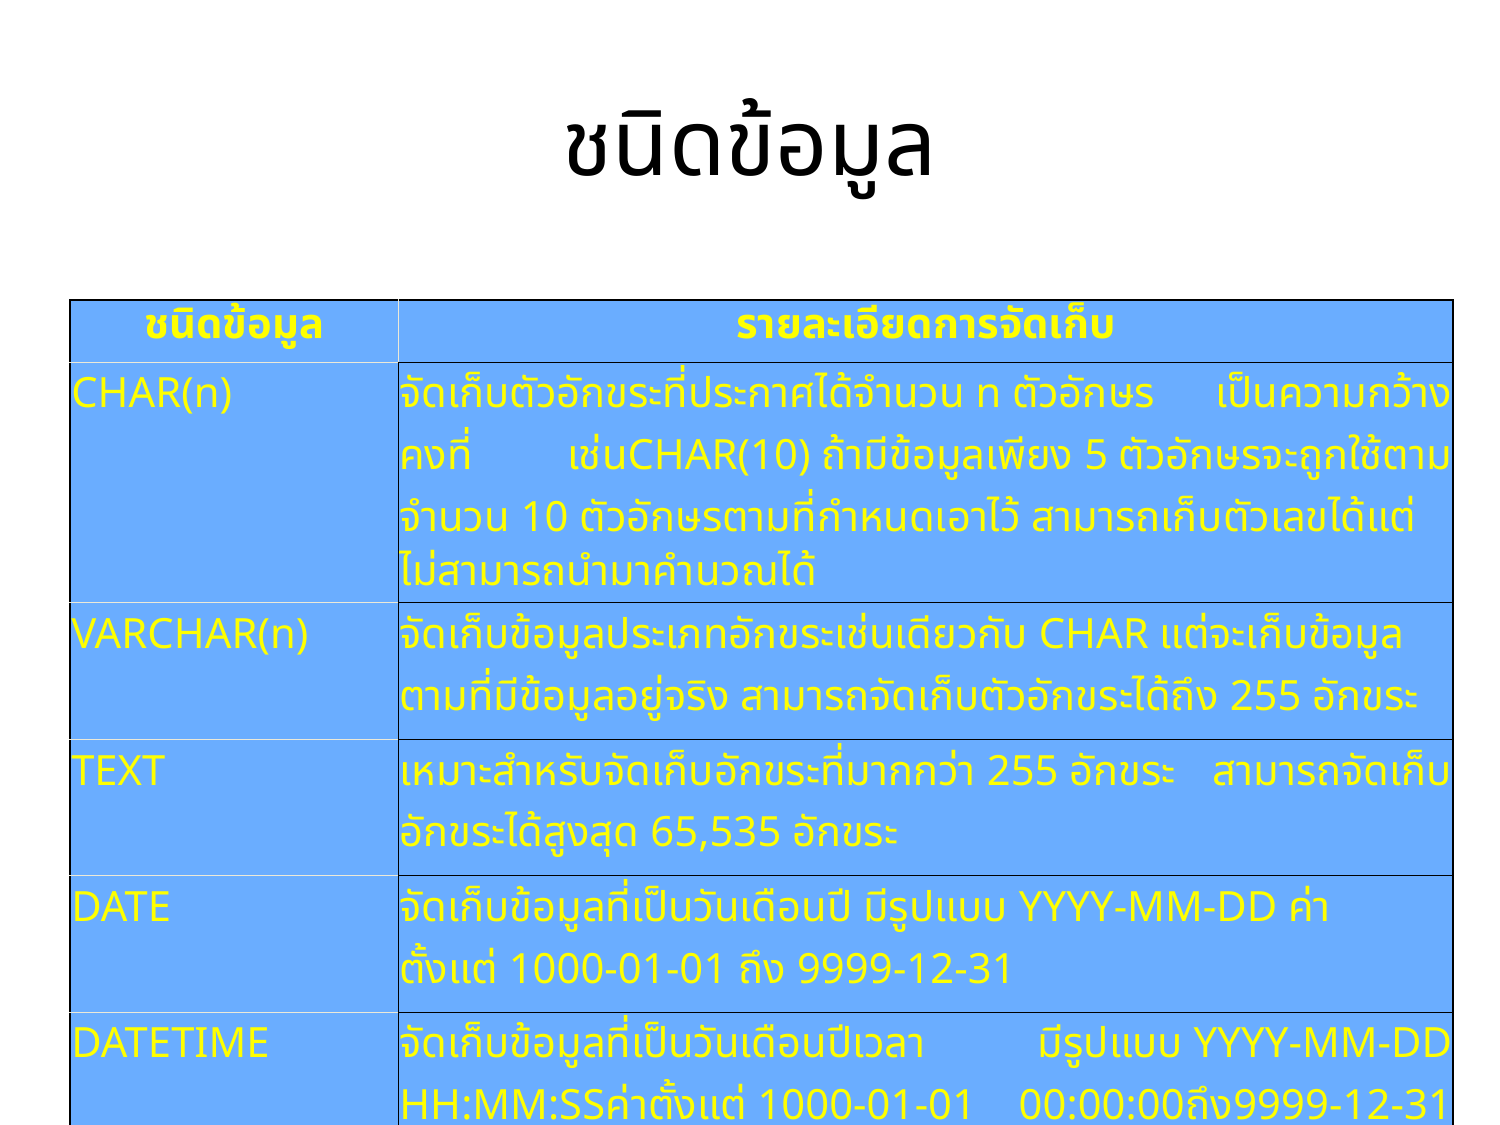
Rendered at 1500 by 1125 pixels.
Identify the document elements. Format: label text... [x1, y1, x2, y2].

table_cell จัดเก็บตัวอักขระที่ประกาศได้จำนวน n ตัวอักษร เป็นความกว้างคงที่ เช่นCHAR(10) ถ้ามีข้อมูลเพียง 5 ตัวอักษรจะถูกใช้ตามจำนวน 10 ตัวอักษรตามที่กำหนดเอาไว้ สามารถเก็บตัวเลขได้แต่ไม่สามารถนำมาคำนวณได้ [399, 363, 1452, 602]
table_cell DATE [71, 876, 398, 1012]
table_cell เหมาะสำหรับจัดเก็บอักขระที่มากกว่า 255 อักขระ สามารถจัดเก็บอักขระได้สูงสุด 65,535 อักขระ [399, 740, 1452, 875]
table_header ชนิดข้อมูล [71, 301, 398, 362]
table_cell TEXT [71, 740, 398, 875]
table_cell จัดเก็บข้อมูลประเภทอักขระเช่นเดียวกับ CHAR แต่จะเก็บข้อมูลตามที่มีข้อมูลอยู่จริง สามารถจัดเก็บตัวอักขระได้ถึง 255 อักขระ [399, 603, 1452, 739]
table_cell CHAR(n) [71, 363, 398, 602]
title ชนิดข้อมูล [75, 45, 1425, 233]
table_cell VARCHAR(n) [71, 603, 398, 739]
table_cell จัดเก็บข้อมูลที่เป็นวันเดือนปีเวลา มีรูปแบบ YYYY-MM-DD HH:MM:SSค่าตั้งแต่ 1000-01-01 00:00:00ถึง9999-12-31 23:59:59 [399, 1013, 1452, 1125]
table_cell จัดเก็บข้อมูลที่เป็นวันเดือนปี มีรูปแบบ YYYY-MM-DD ค่าตั้งแต่ 1000-01-01 ถึง 9999-12-31 [399, 876, 1452, 1012]
table_cell DATETIME [71, 1013, 398, 1125]
table_header รายละเอียดการจัดเก็บ [399, 301, 1452, 362]
